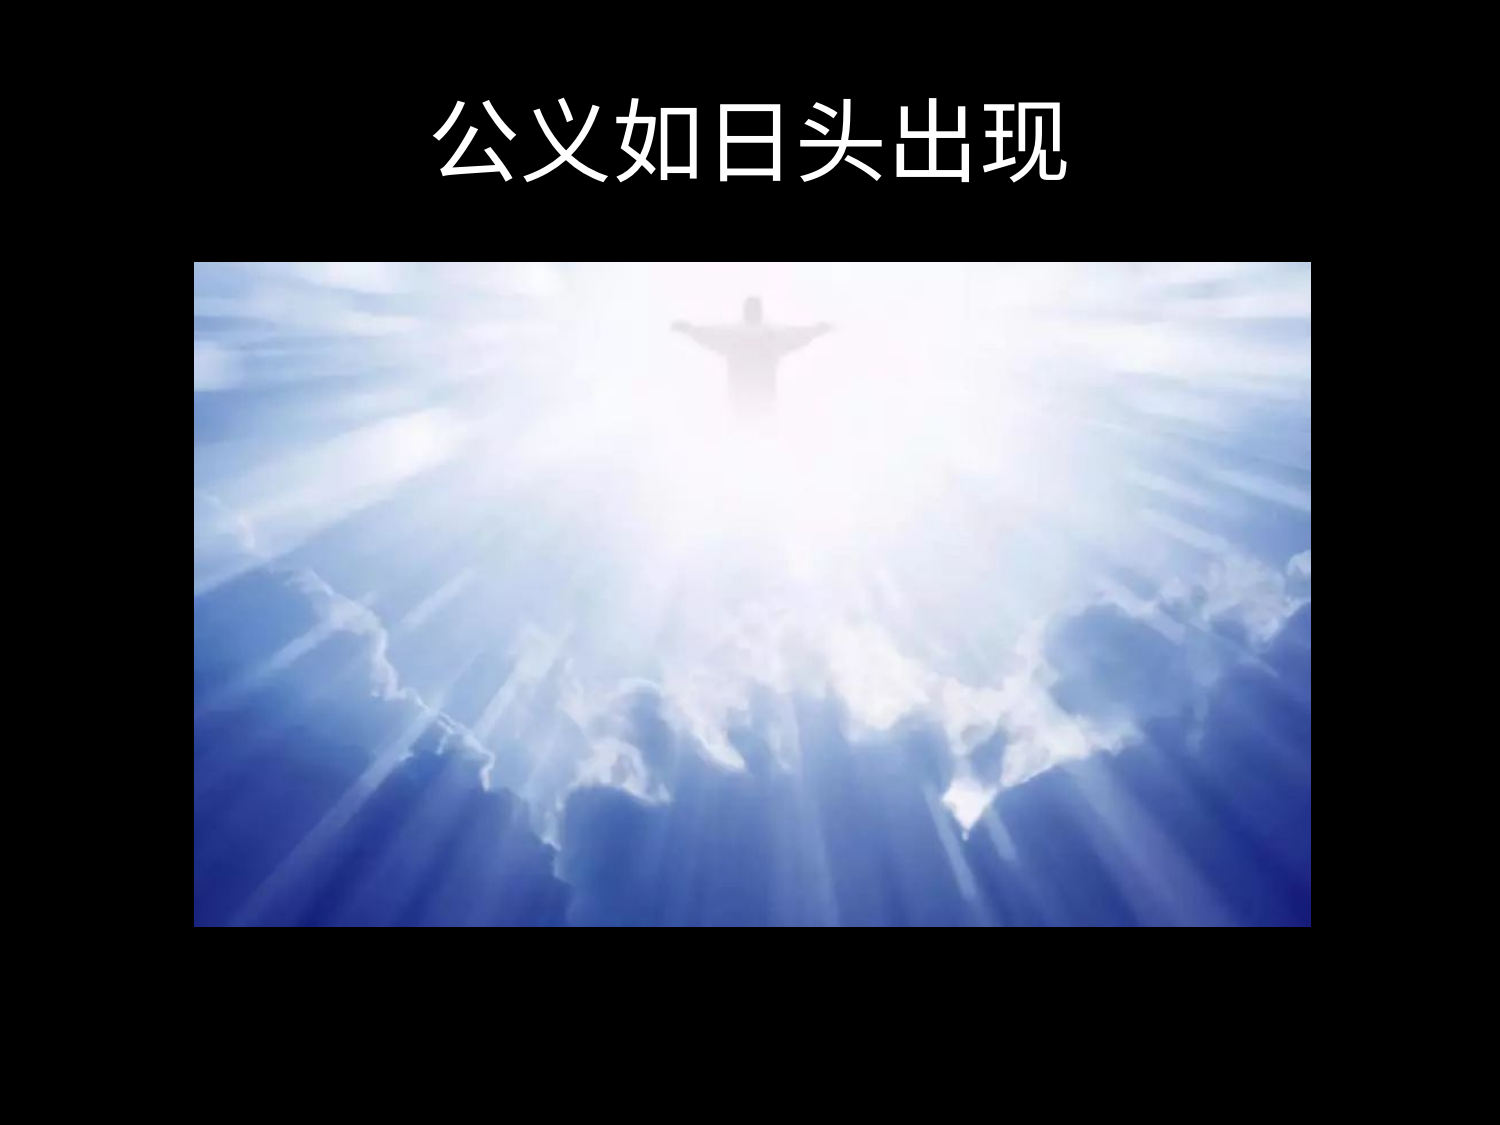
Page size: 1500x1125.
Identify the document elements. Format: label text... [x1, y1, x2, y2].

title 公义如日头出现 [75, 45, 1425, 233]
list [74, 262, 1426, 928]
